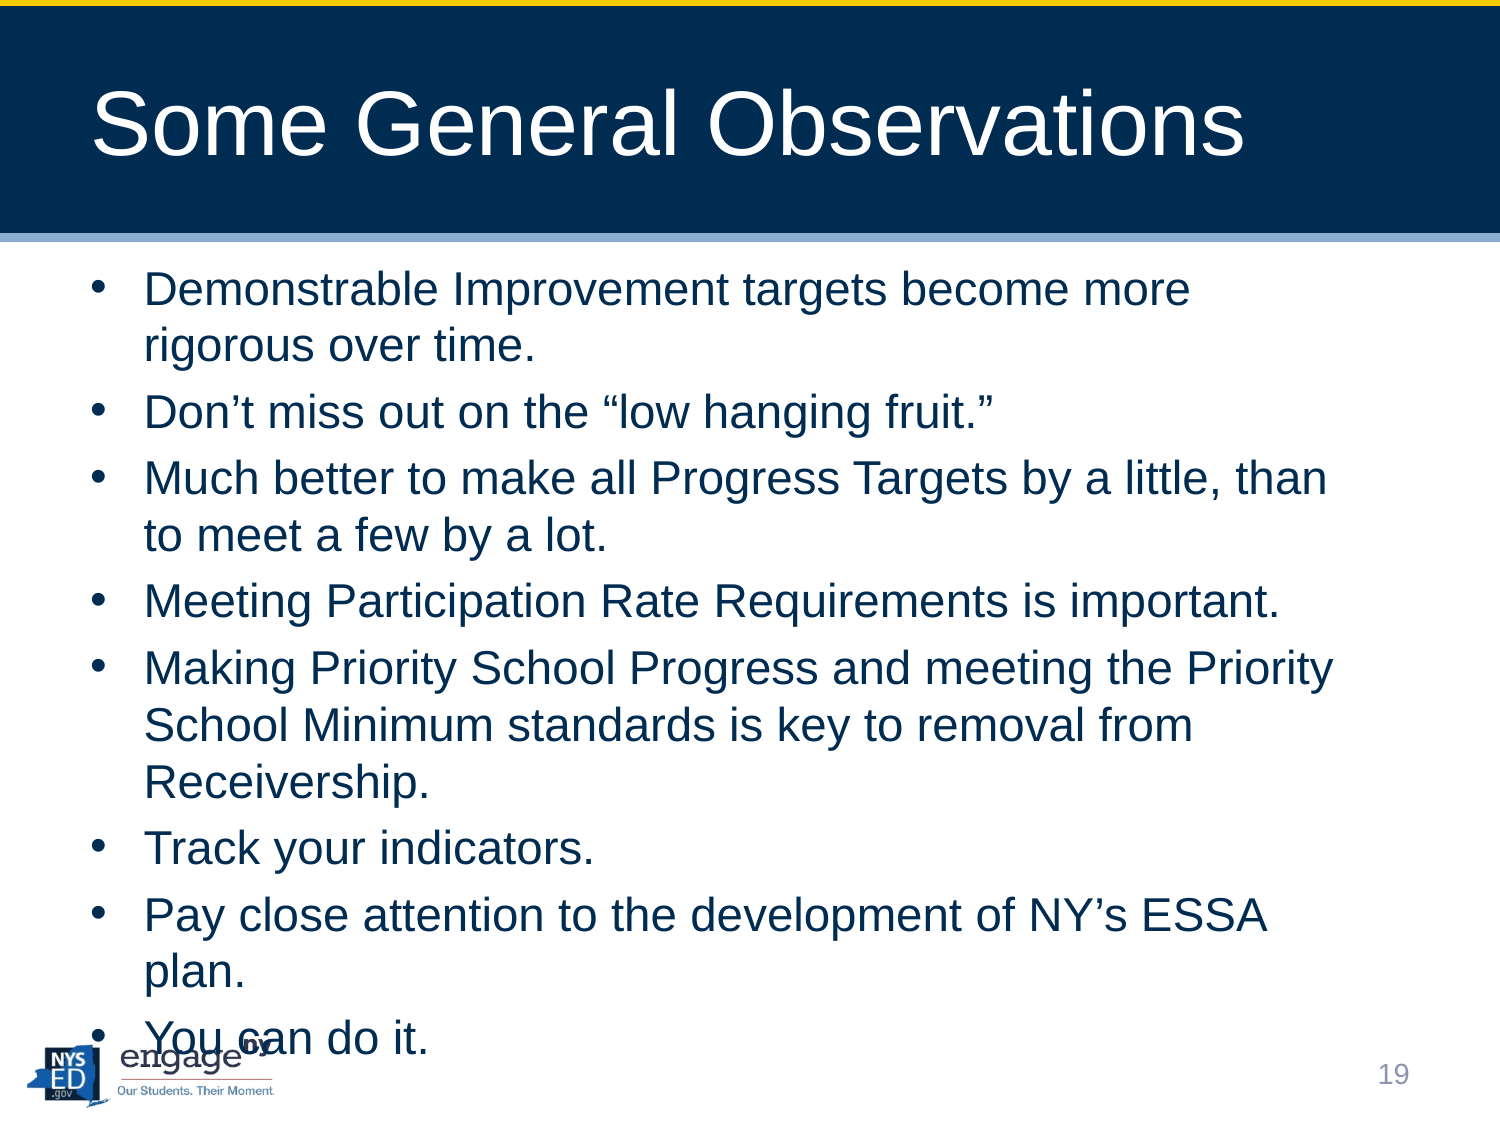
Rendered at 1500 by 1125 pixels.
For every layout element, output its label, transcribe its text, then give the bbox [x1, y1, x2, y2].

list Demonstrable Improvement targets become more rigorous over time. Don’t miss out on the “low hanging fruit.” Much better to make all Progress Targets by a little, than to meet a few by a lot. Meeting Participation Rate Requirements is important. Making Priority School Progress and meeting the Priority School Minimum standards is key to removal from Receivership. Track your indicators. Pay close attention to the development of NY’s ESSA plan. You can do it. [75, 249, 1385, 1075]
picture [27, 1034, 111, 1118]
slide_number 19 [1074, 1042, 1425, 1103]
picture [117, 1075, 275, 1104]
title Some General Observations [75, 24, 1425, 213]
